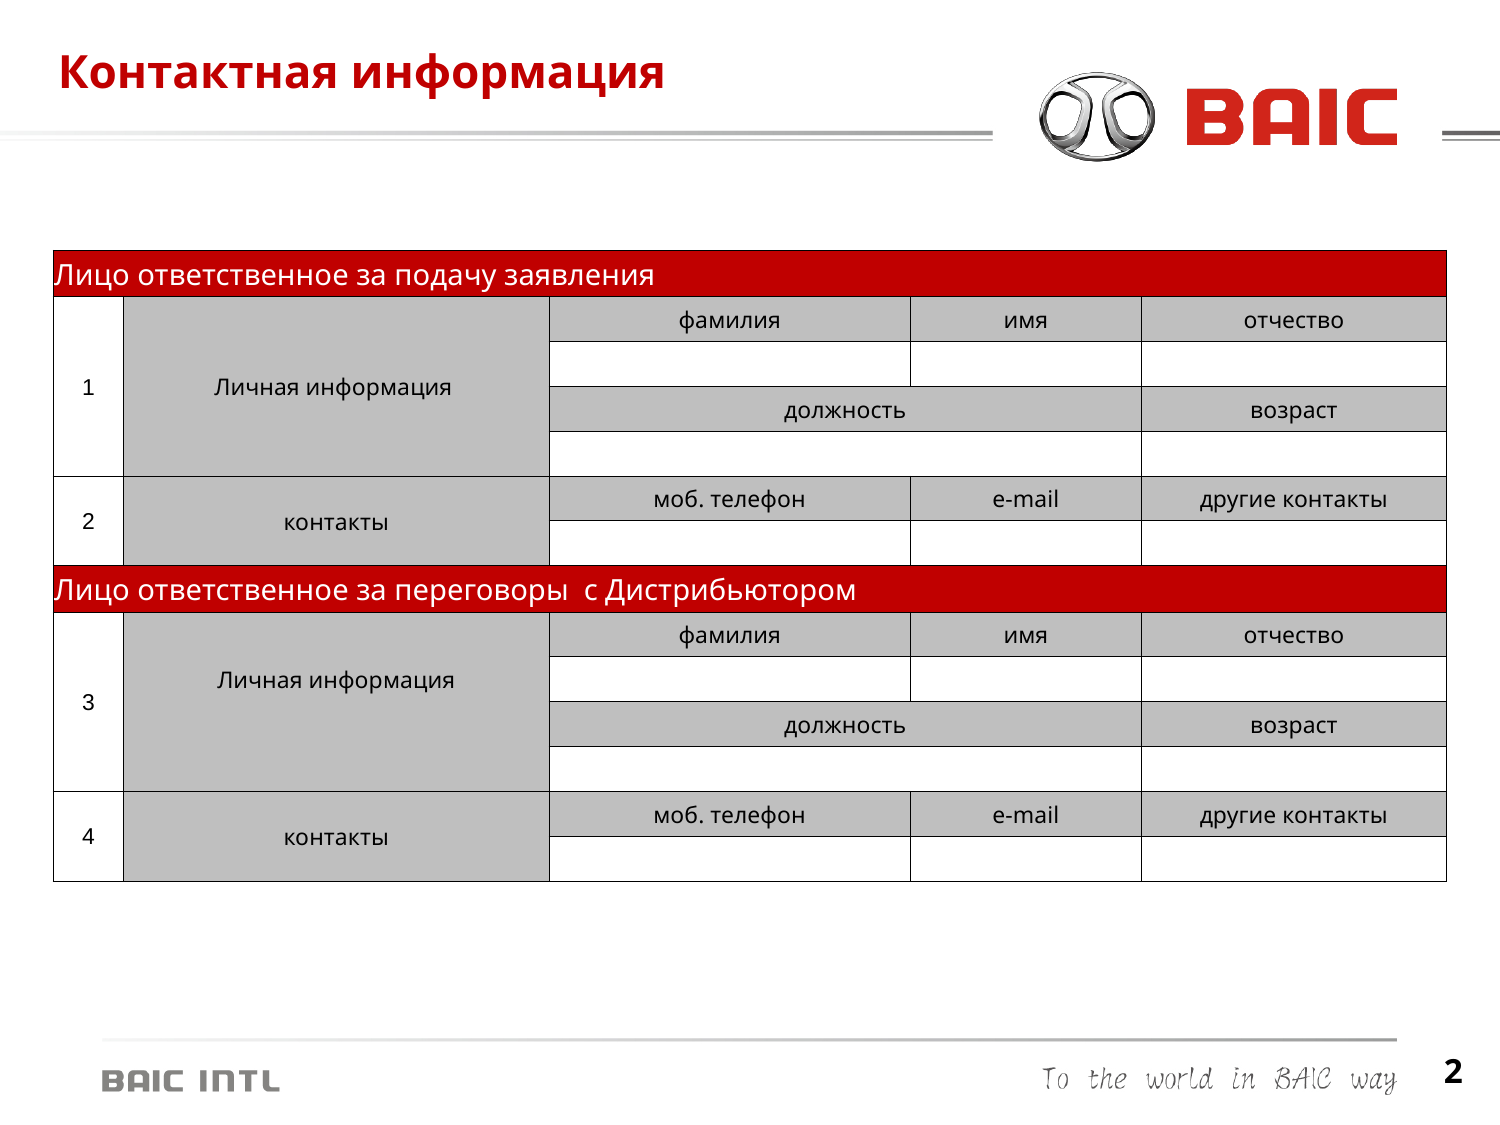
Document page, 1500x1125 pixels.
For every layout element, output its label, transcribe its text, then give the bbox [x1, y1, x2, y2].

table_cell [550, 342, 910, 386]
table_cell моб. телефон [550, 477, 910, 520]
table_cell фамилия [550, 297, 910, 341]
table_cell 2 [54, 477, 123, 565]
table_cell контакты [124, 792, 549, 881]
table_cell возраст [1142, 702, 1446, 746]
table_cell [550, 837, 910, 881]
table_cell [911, 521, 1141, 565]
table_cell Лицо ответственное за переговоры с Дистрибьютором [54, 566, 1446, 612]
slide_number 2 [1128, 1042, 1478, 1103]
table_cell [1142, 747, 1446, 791]
table_cell [911, 342, 1141, 386]
table_cell другие контакты [1142, 477, 1446, 520]
text_box Контактная информация [43, 35, 981, 106]
table_cell Личная информация [124, 613, 549, 791]
table_cell 3 [54, 613, 123, 791]
table_cell e-mail [911, 792, 1141, 836]
table_cell фамилия [550, 613, 910, 656]
table_cell 4 [54, 792, 123, 881]
table_cell моб. телефон [550, 792, 910, 836]
table_cell [550, 521, 910, 565]
table_cell отчество [1142, 613, 1446, 656]
table_cell [911, 657, 1141, 701]
table_cell [550, 747, 1141, 791]
table_cell [1142, 657, 1446, 701]
table_cell [550, 432, 1141, 476]
table_header Лицо ответственное за подачу заявления [54, 251, 1446, 296]
table_cell e-mail [911, 477, 1141, 520]
table_cell 1 [54, 297, 123, 476]
table_cell [1142, 342, 1446, 386]
table_cell имя [911, 297, 1141, 341]
table_cell другие контакты [1142, 792, 1446, 836]
table_cell имя [911, 613, 1141, 656]
table_cell должность [550, 702, 1141, 746]
table_cell контакты [124, 477, 549, 565]
table_cell возраст [1142, 387, 1446, 431]
picture [0, 0, 1500, 1125]
table_cell [911, 837, 1141, 881]
table_cell Личная информация [124, 297, 549, 476]
table_cell [1142, 521, 1446, 565]
table_cell [1142, 432, 1446, 476]
table_cell должность [550, 387, 1141, 431]
table_cell [1142, 837, 1446, 881]
table_cell отчество [1142, 297, 1446, 341]
table_cell [550, 657, 910, 701]
